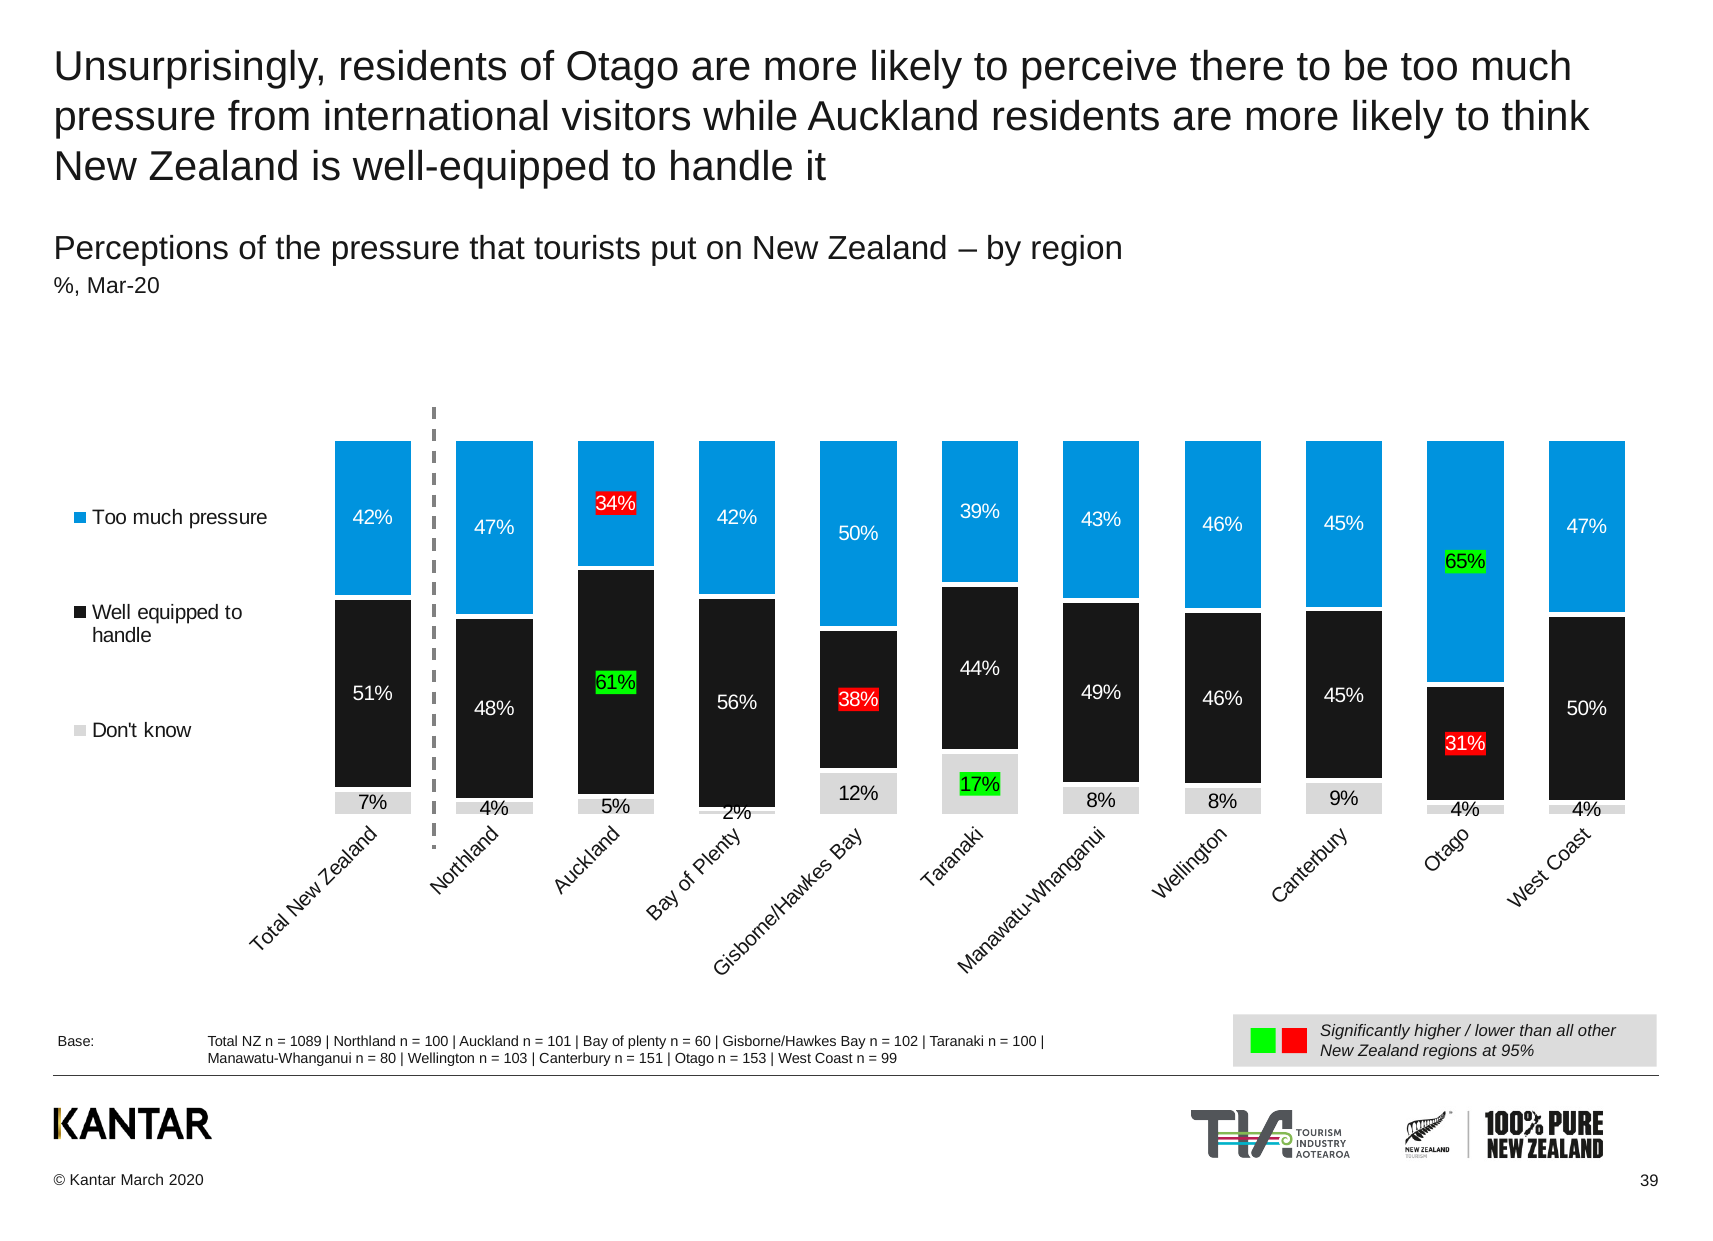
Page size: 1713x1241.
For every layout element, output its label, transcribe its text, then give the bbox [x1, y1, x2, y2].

picture [1191, 1110, 1350, 1158]
chart [53, 323, 1659, 1054]
picture [43, 1096, 217, 1147]
text_box [1231, 1064, 1659, 1069]
picture [1395, 1100, 1613, 1168]
slide_number 39 [1563, 1143, 1659, 1190]
title Unsurprisingly, residents of Otago are more likely to perceive there to be too much pressure from international visitors while Auckland residents are more likely to think New Zealand is well-equipped to handle it [53, 0, 1659, 186]
list Perceptions of the pressure that tourists put on New Zealand – by region %, Mar-20 [53, 186, 1659, 323]
